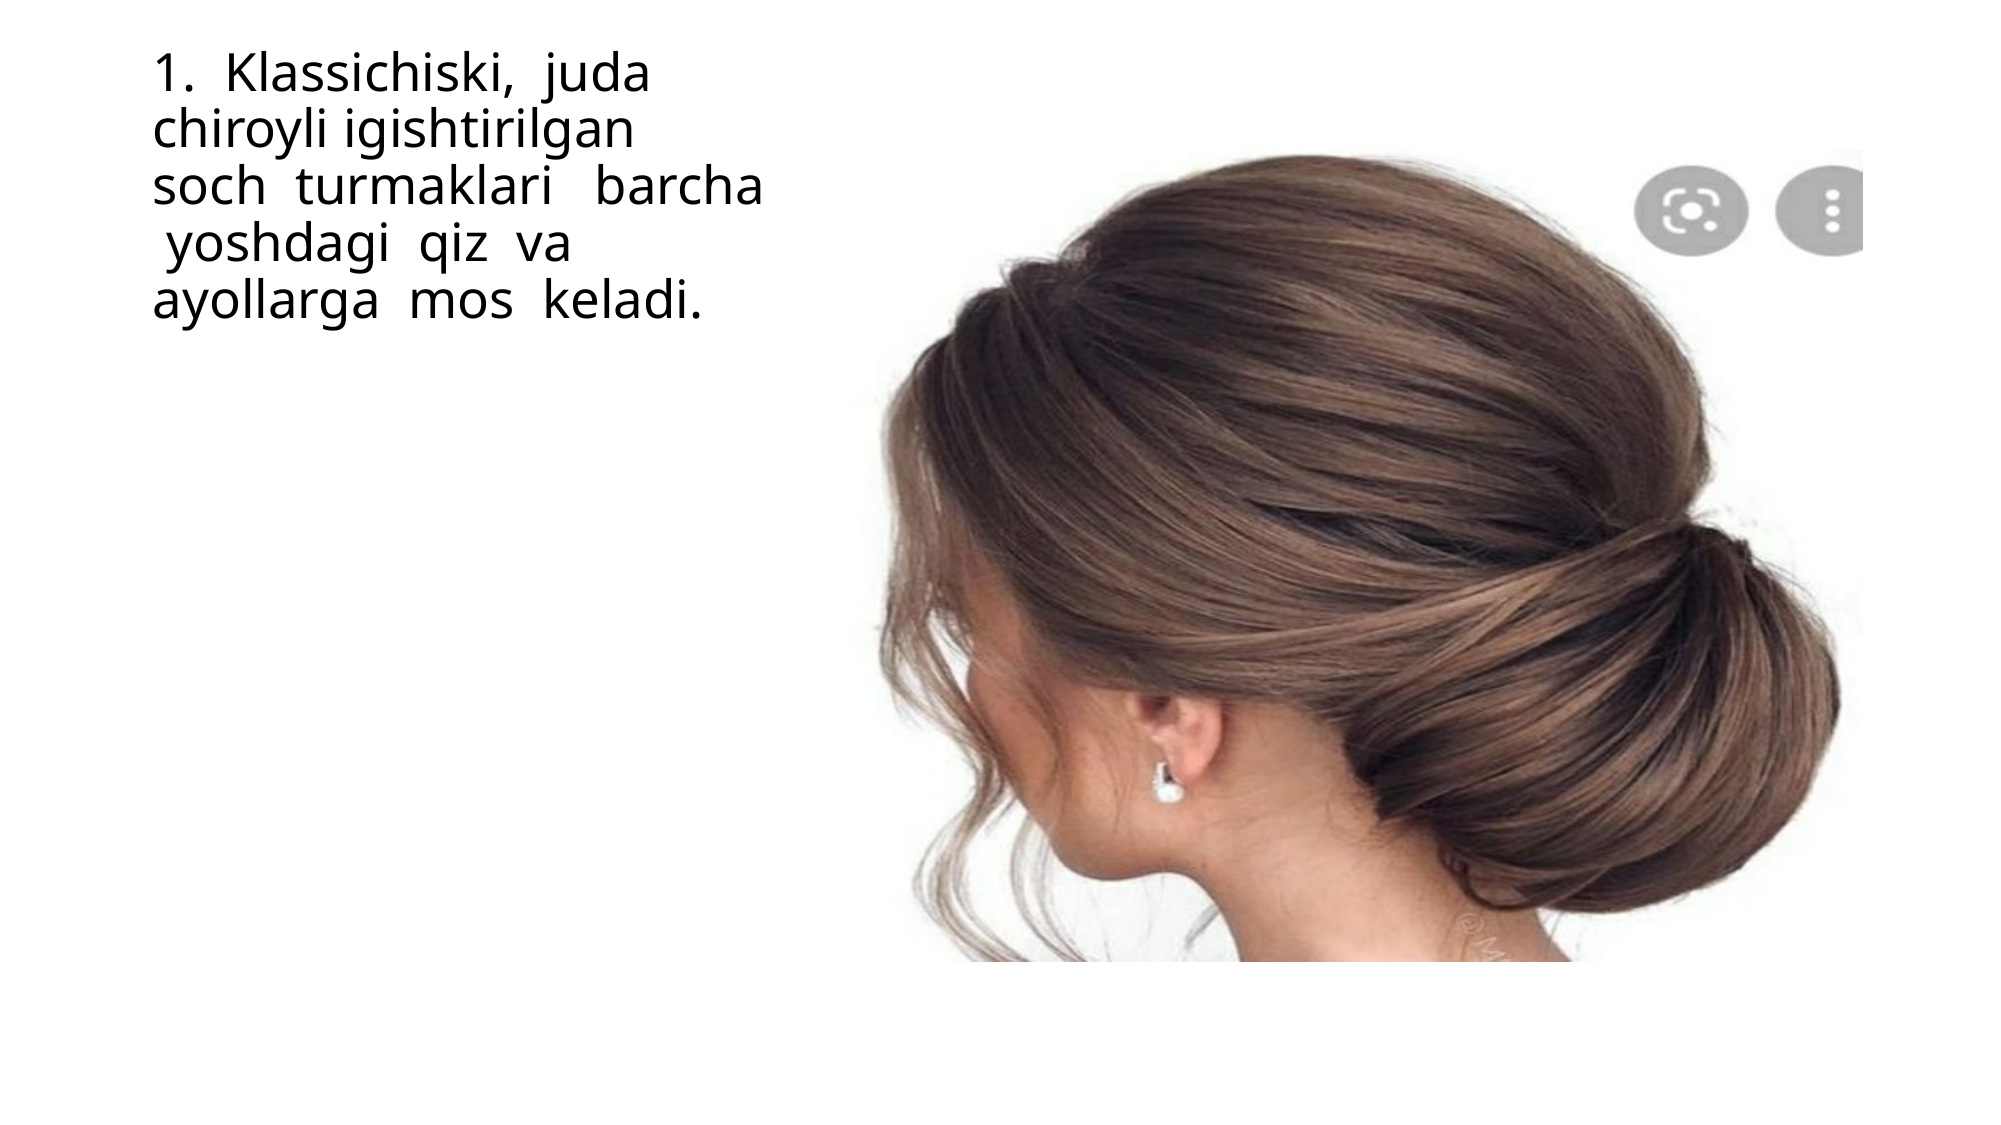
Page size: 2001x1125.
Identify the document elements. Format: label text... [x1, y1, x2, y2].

picture [850, 150, 1863, 962]
title 1. Klassichiski, juda chiroyli igishtirilgan soch turmaklari barcha yoshdagi qiz va ayollarga mos keladi. [137, 0, 783, 338]
